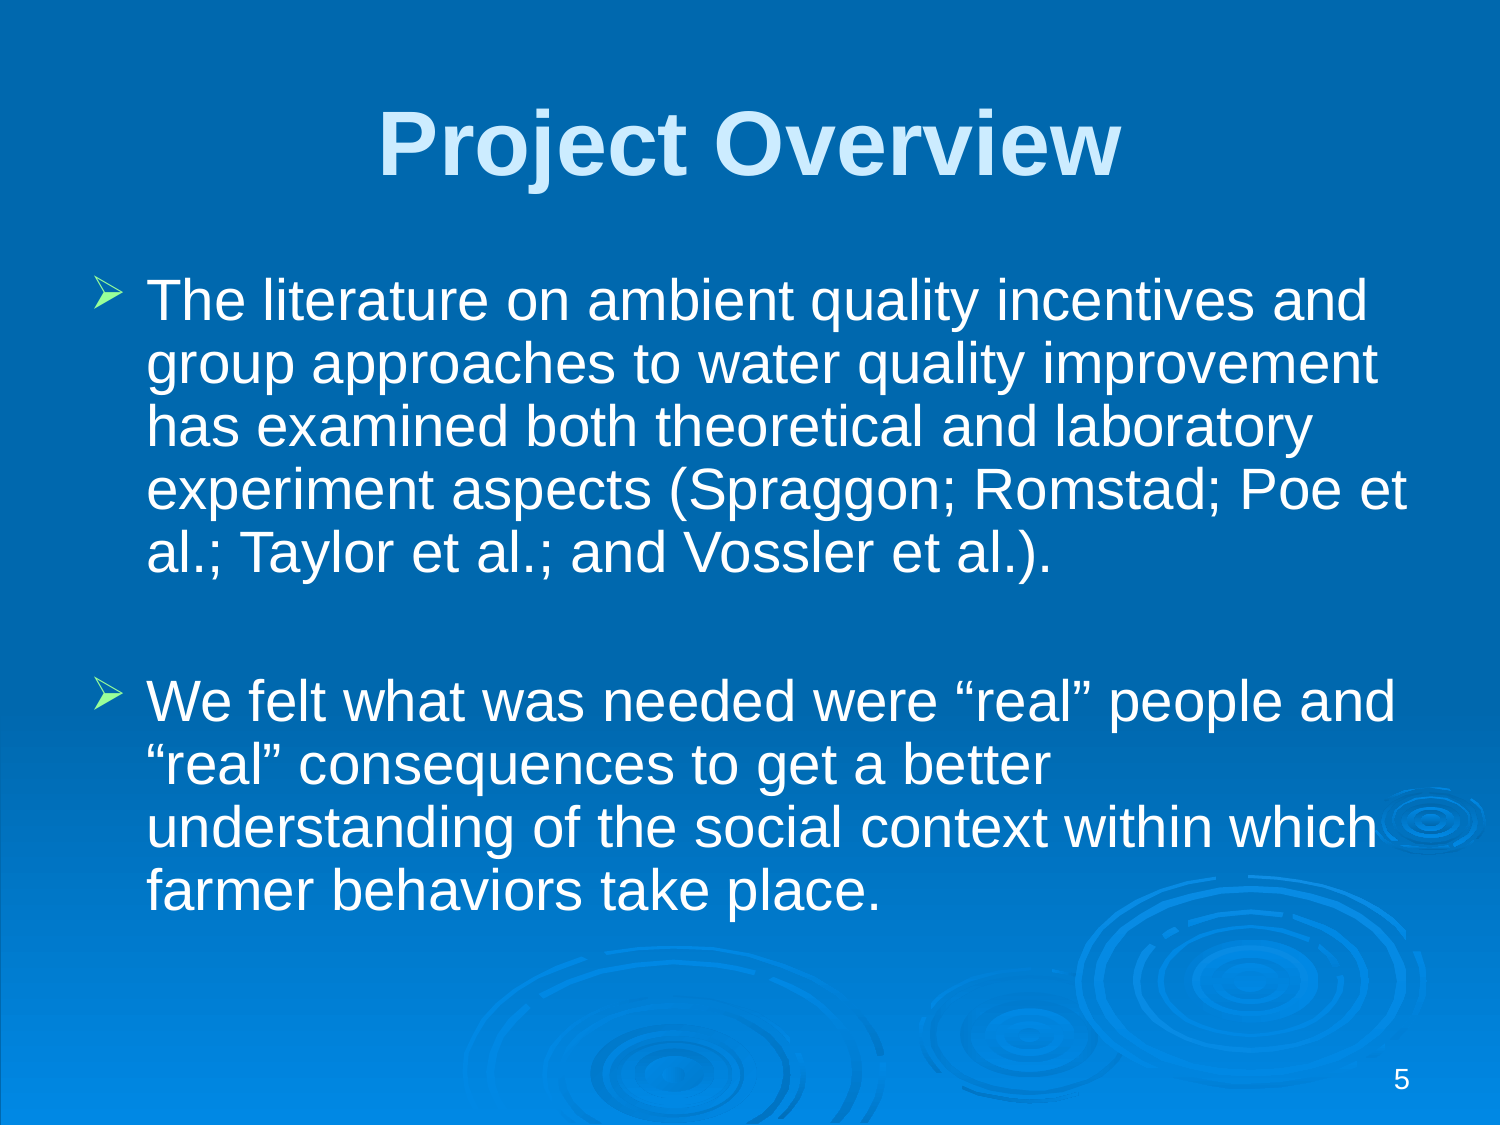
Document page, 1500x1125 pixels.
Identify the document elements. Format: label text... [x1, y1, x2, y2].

slide_number 5 [1074, 1024, 1426, 1103]
title Project Overview [74, 45, 1426, 233]
list The literature on ambient quality incentives and group approaches to water quality improvement has examined both theoretical and laboratory experiment aspects (Spraggon; Romstad; Poe et al.; Taylor et al.; and Vossler et al.). We felt what was needed were “real” people and “real” consequences to get a better understanding of the social context within which farmer behaviors take place. [74, 262, 1426, 1006]
